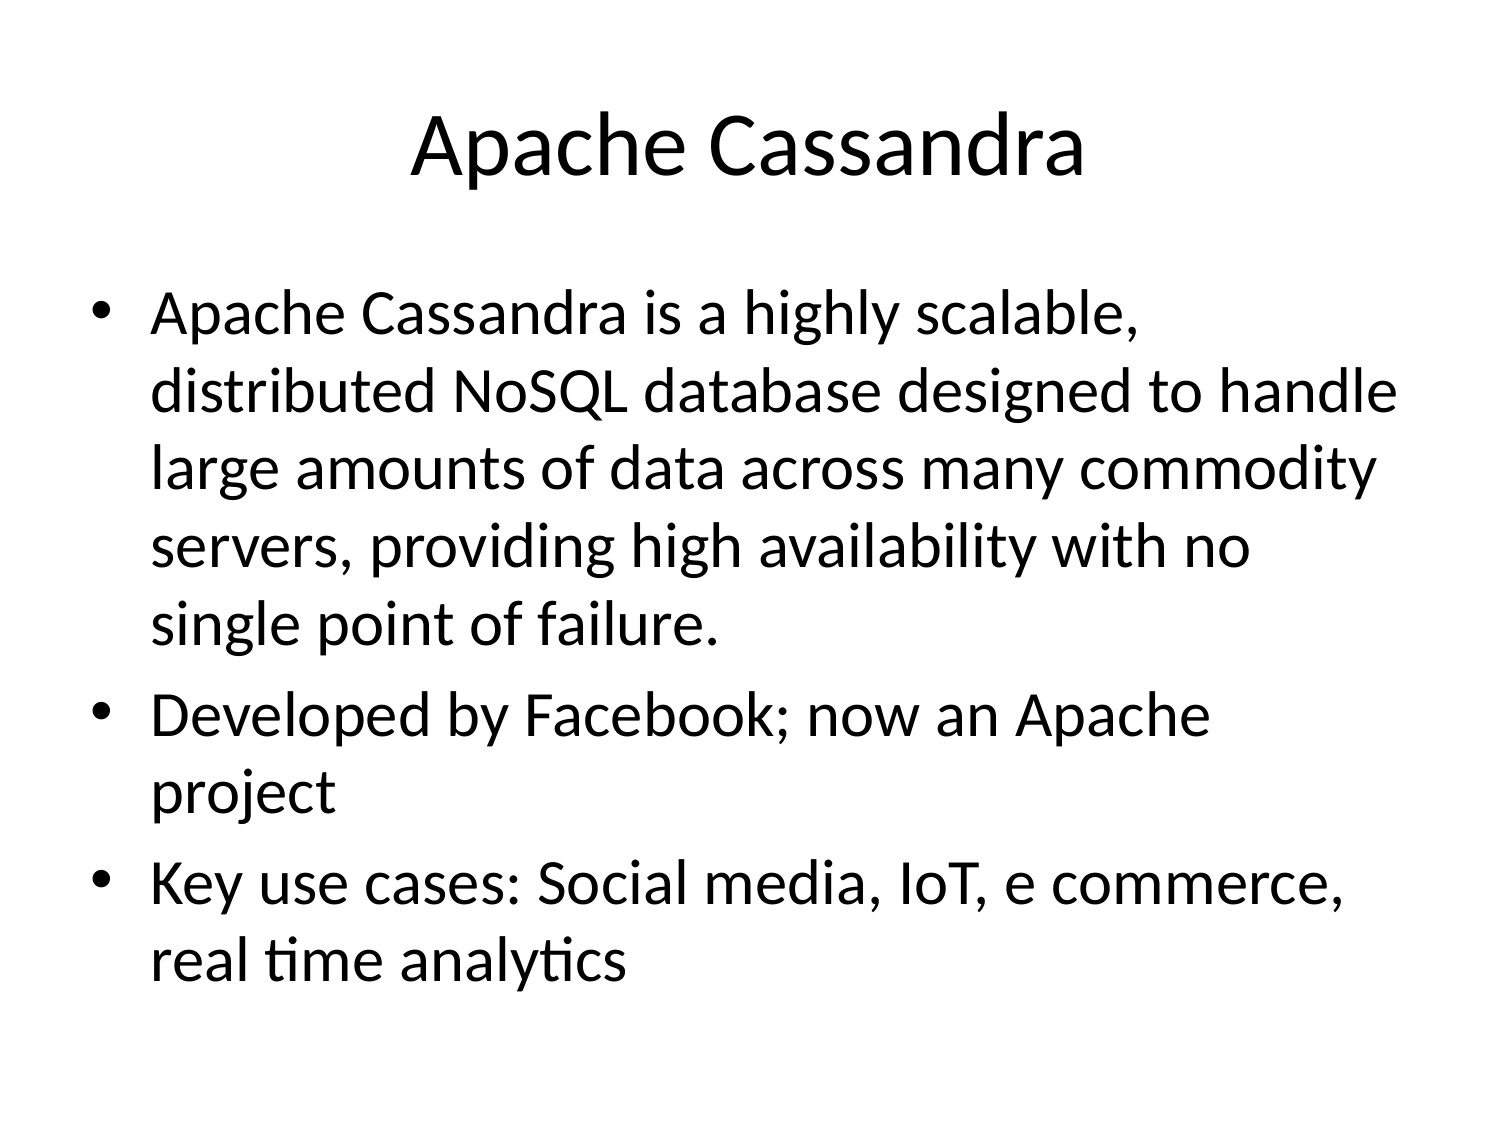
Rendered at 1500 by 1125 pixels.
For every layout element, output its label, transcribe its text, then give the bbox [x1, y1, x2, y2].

title Apache Cassandra [75, 45, 1425, 233]
list Apache Cassandra is a highly scalable, distributed NoSQL database designed to handle large amounts of data across many commodity servers, providing high availability with no single point of failure. Developed by Facebook; now an Apache project Key use cases: Social media, IoT, e commerce, real time analytics [75, 262, 1425, 1005]
